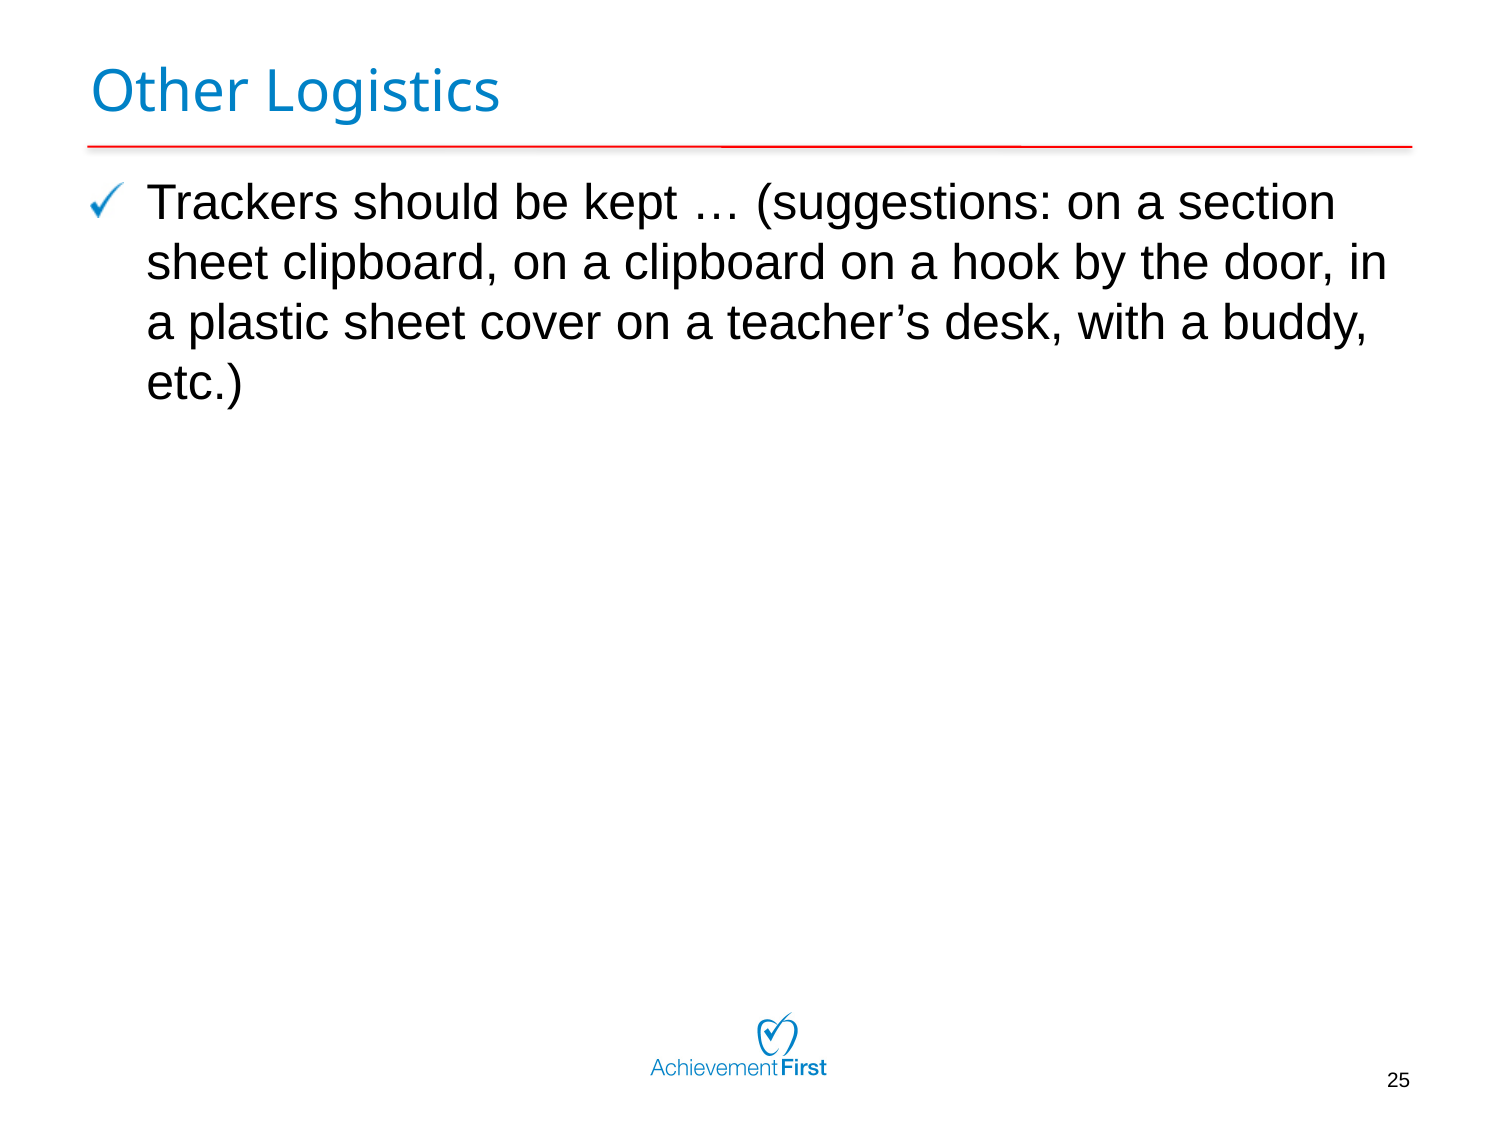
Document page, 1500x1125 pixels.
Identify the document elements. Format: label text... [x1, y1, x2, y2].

picture [650, 1012, 827, 1080]
picture [90, 182, 124, 218]
title Other Logistics [74, 44, 1426, 133]
slide_number 25 [1074, 1059, 1426, 1125]
list Trackers should be kept … (suggestions: on a section sheet clipboard, on a clipboard on a hook by the door, in a plastic sheet cover on a teacher’s desk, with a buddy, etc.) [74, 162, 1426, 1001]
